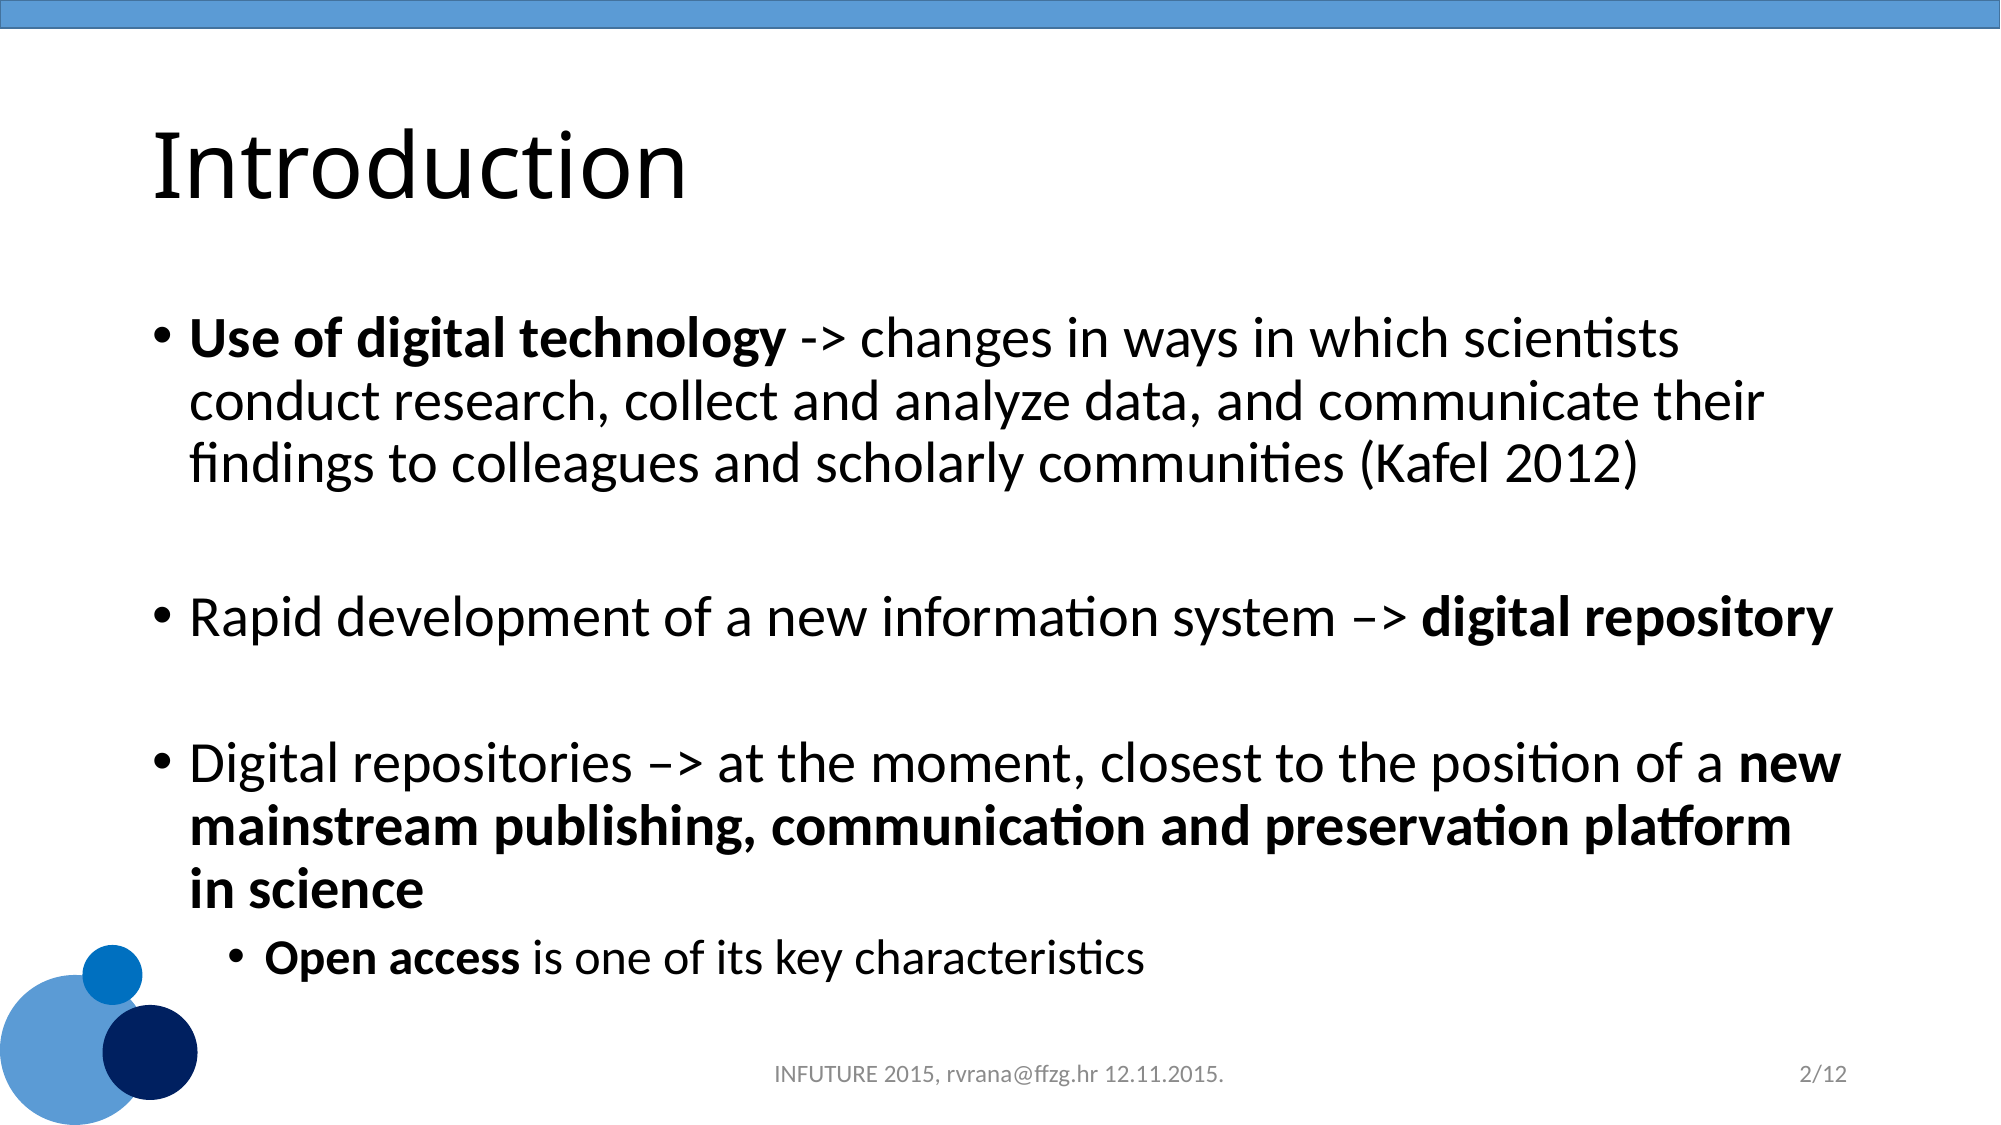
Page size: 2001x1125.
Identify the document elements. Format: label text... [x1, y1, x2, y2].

footer INFUTURE 2015, rvrana@ffzg.hr 12.11.2015. [662, 1042, 1338, 1103]
text_box [0, 0, 2000, 29]
title Introduction [137, 59, 1863, 278]
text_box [0, 944, 198, 1125]
slide_number 2/12 [1412, 1042, 1863, 1103]
list Use of digital technology -> changes in ways in which scientists conduct research, collect and analyze data, and communicate their findings to colleagues and scholarly communities (Kafel 2012) Rapid development of a new information system –> digital repository Digital repositories –> at the moment, closest to the position of a new mainstream publishing, communication and preservation platform in science Open access is one of its key characteristics [137, 299, 1863, 1014]
